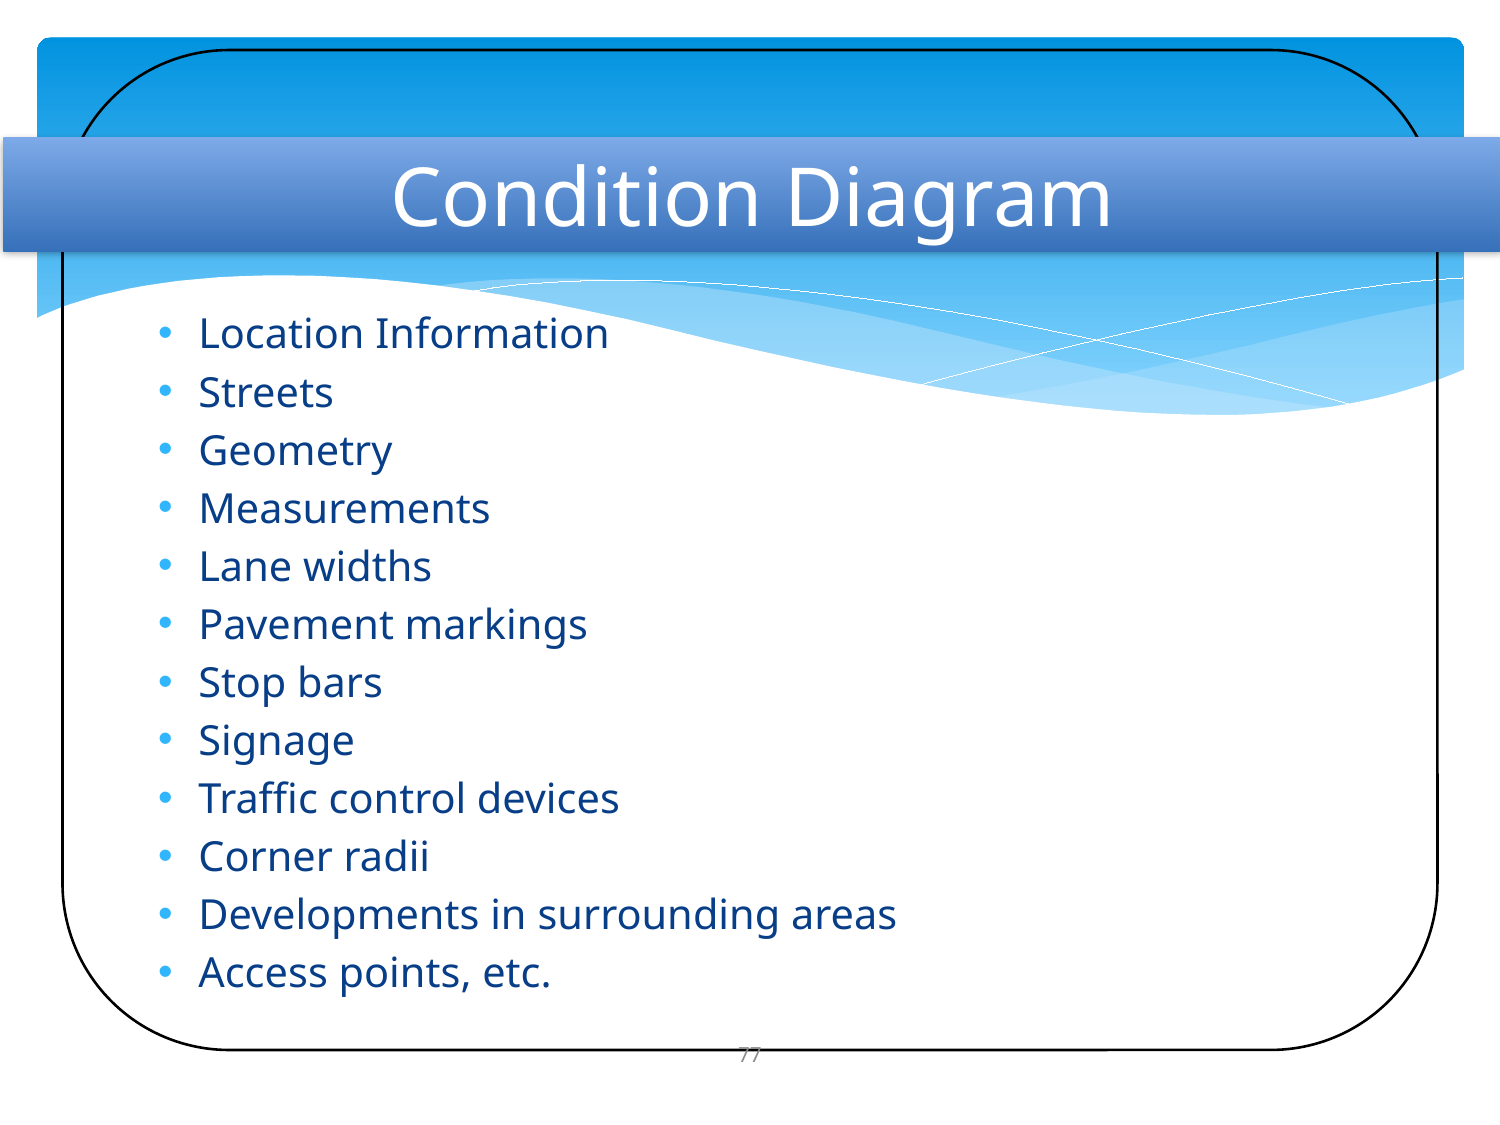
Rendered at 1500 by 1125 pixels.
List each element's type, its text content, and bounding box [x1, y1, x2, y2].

title Condition Diagram [3, 137, 1500, 252]
slide_number 77 [654, 1025, 846, 1086]
list Location Information Streets Geometry Measurements Lane widths Pavement markings Stop bars Signage Traffic control devices Corner radii Developments in surrounding areas Access points, etc. [143, 299, 1359, 1005]
